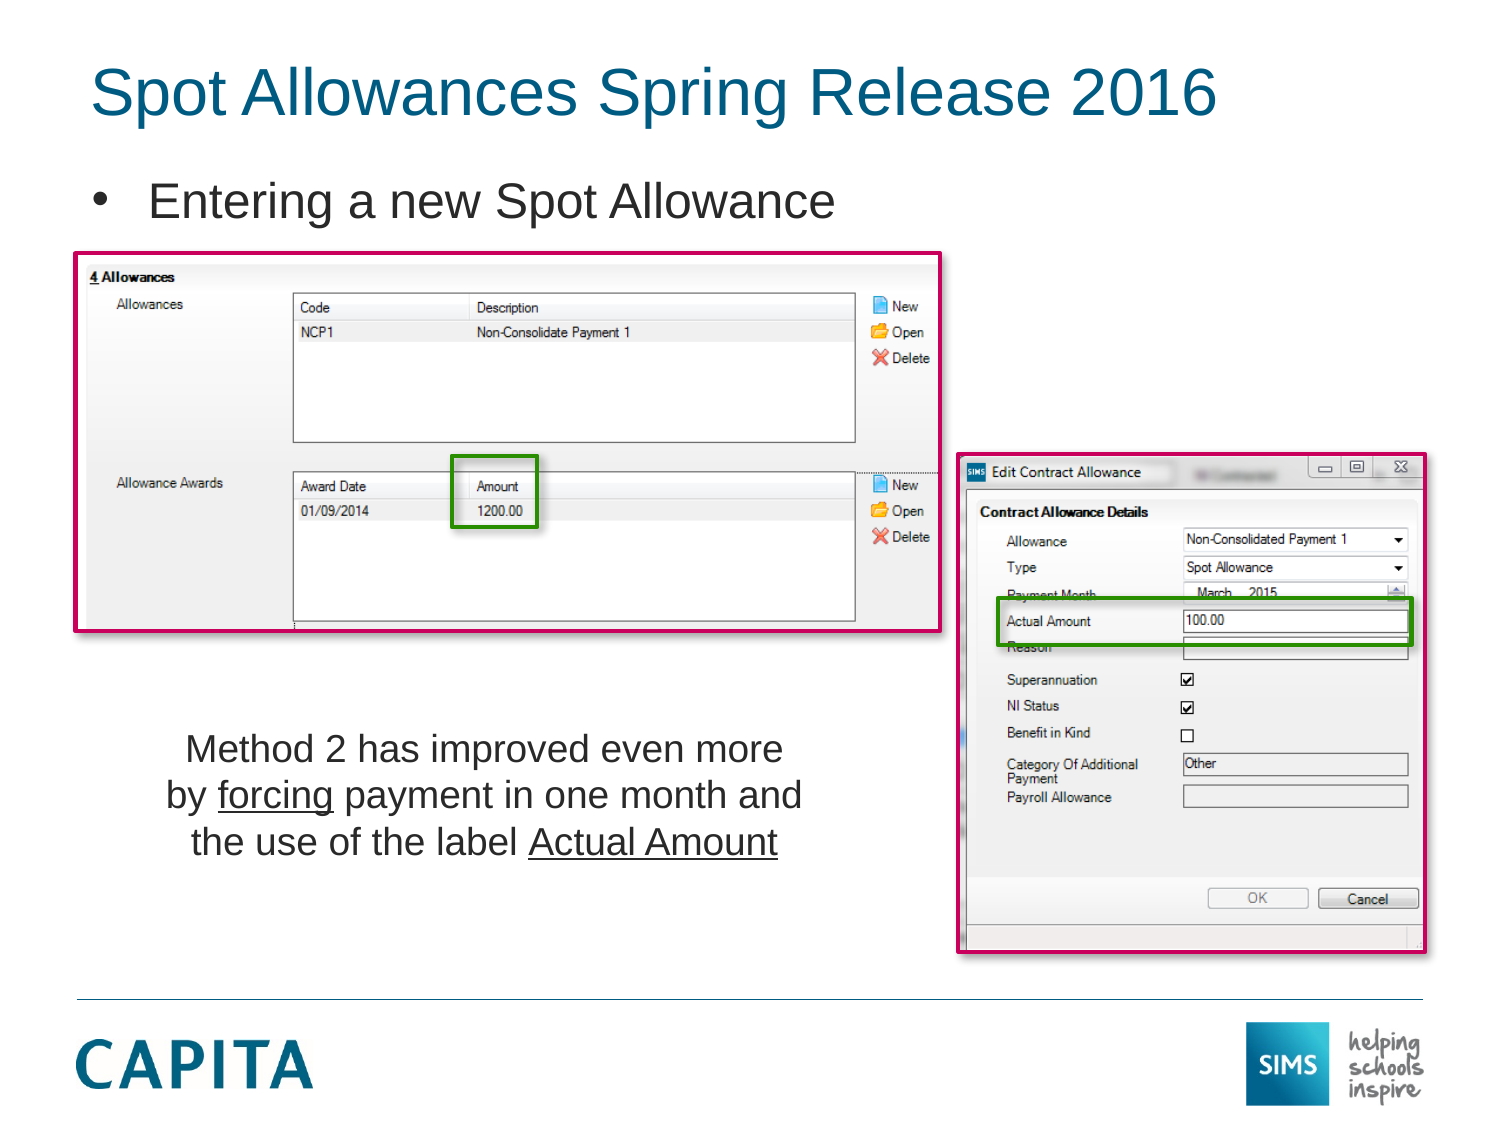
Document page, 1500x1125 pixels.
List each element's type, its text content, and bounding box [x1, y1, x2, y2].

picture [76, 1039, 95, 1060]
picture [1246, 1022, 1424, 1106]
picture [126, 1077, 156, 1089]
text_box Method 2 has improved even more by forcing payment in one month and the use of the label Actual Amount [147, 715, 821, 917]
picture [134, 1055, 146, 1070]
title Spot Allowances Spring Release 2016 [75, 0, 1425, 183]
picture [86, 1039, 313, 1089]
list Entering a new Spot Allowance [76, 183, 1424, 244]
picture [181, 1047, 194, 1064]
picture [77, 255, 938, 630]
picture [959, 455, 1424, 950]
picture [276, 1077, 305, 1089]
picture [285, 1054, 296, 1070]
picture [76, 1070, 91, 1089]
